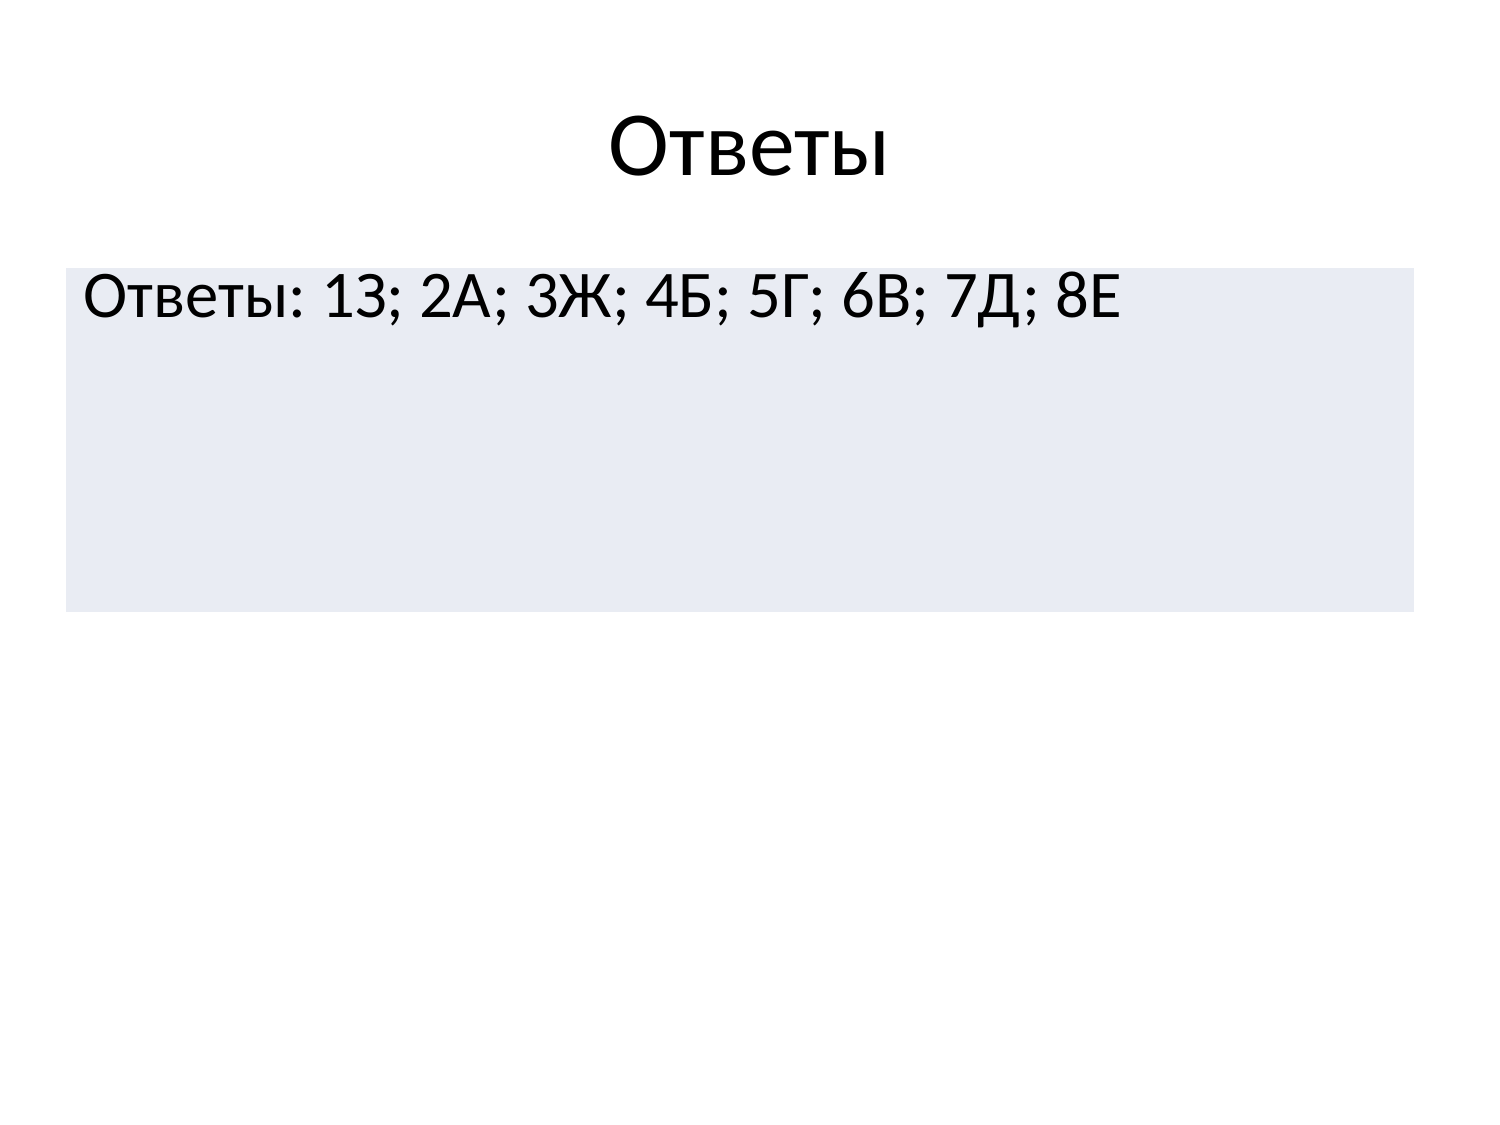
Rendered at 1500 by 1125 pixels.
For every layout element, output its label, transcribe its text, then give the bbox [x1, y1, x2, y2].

table_header Ответы: 1З; 2А; 3Ж; 4Б; 5Г; 6В; 7Д; 8Е [66, 268, 1414, 612]
title Ответы [74, 44, 1426, 233]
